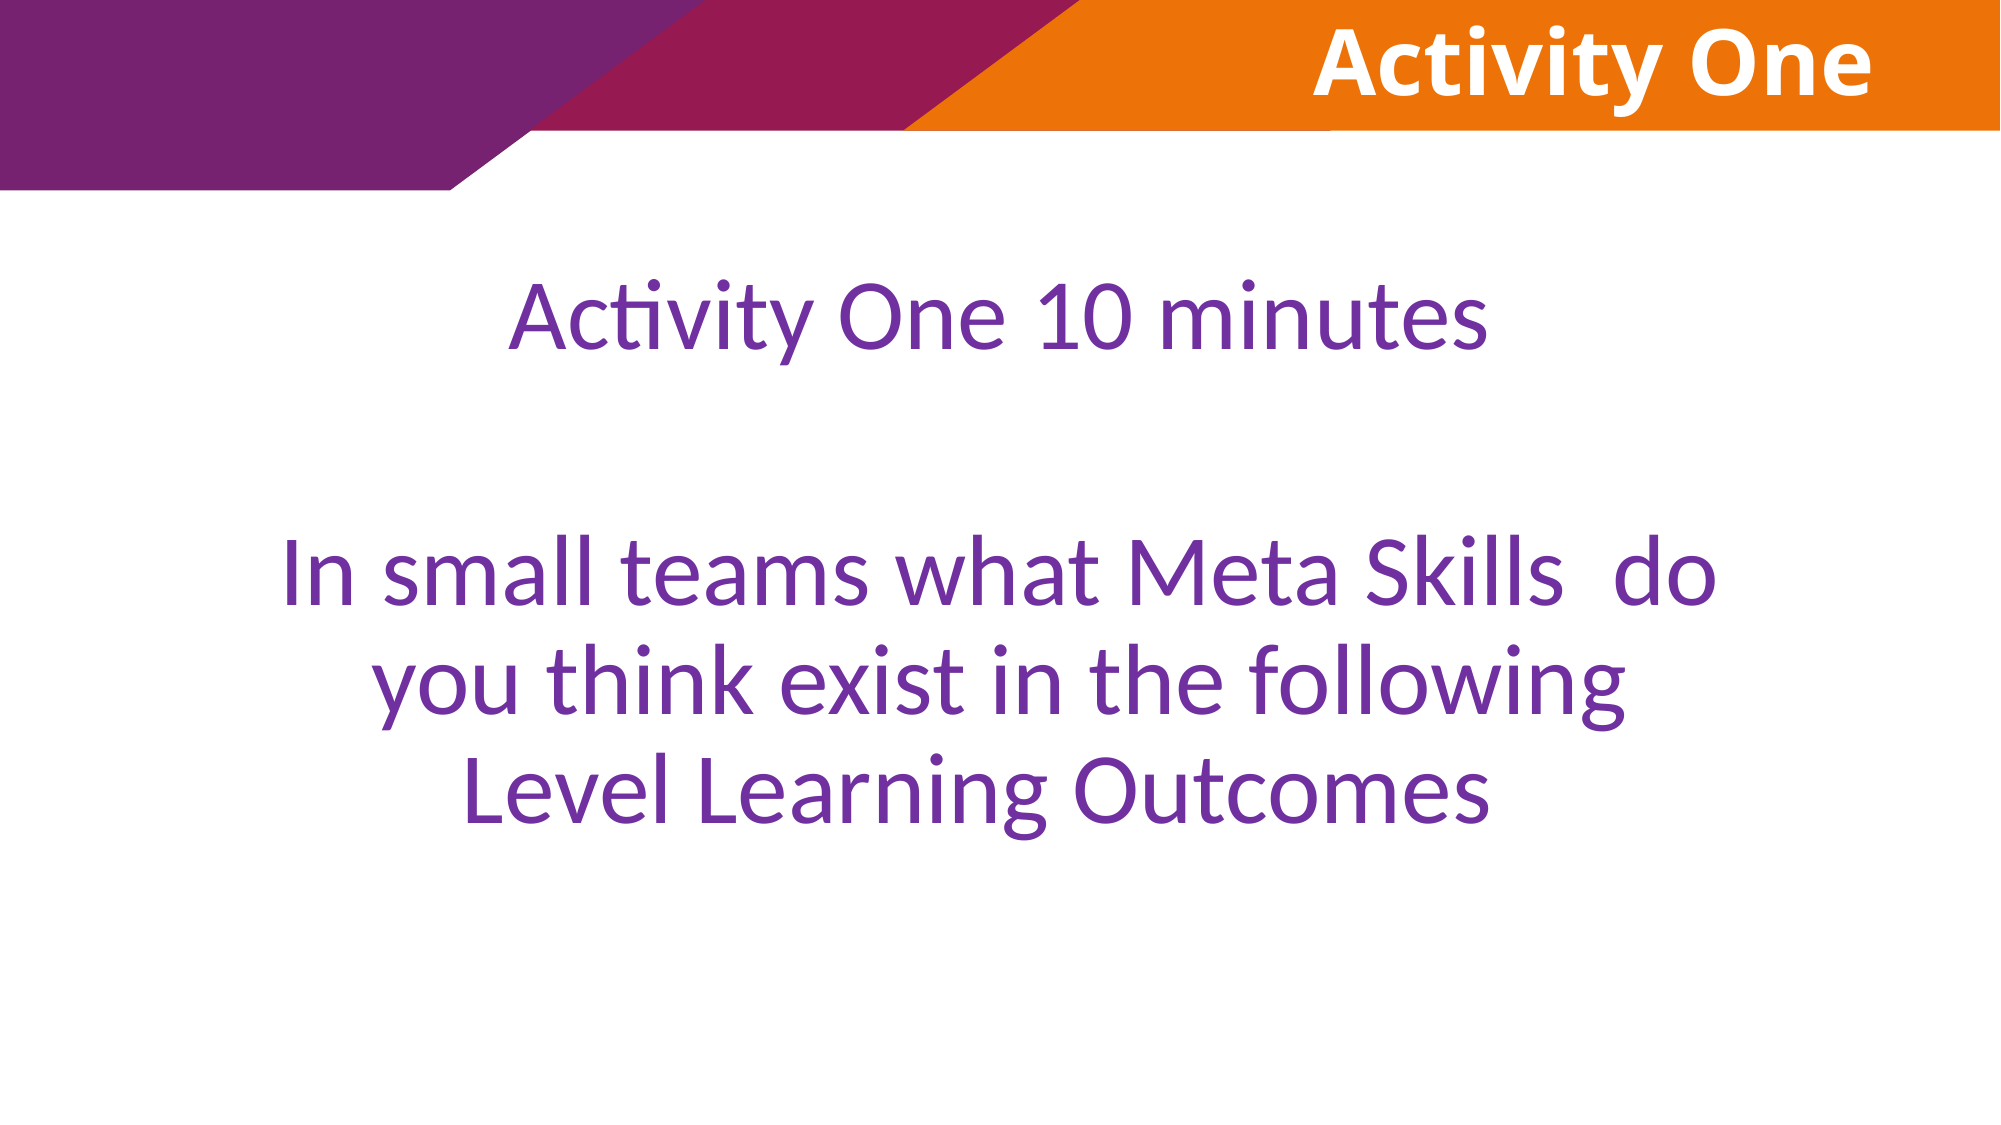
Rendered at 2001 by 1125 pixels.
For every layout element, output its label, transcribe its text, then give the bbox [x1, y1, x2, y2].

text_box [0, 0, 2000, 191]
subtitle Activity One 10 minutes In small teams what Meta Skills do you think exist in the following Level Learning Outcomes [249, 254, 1750, 863]
